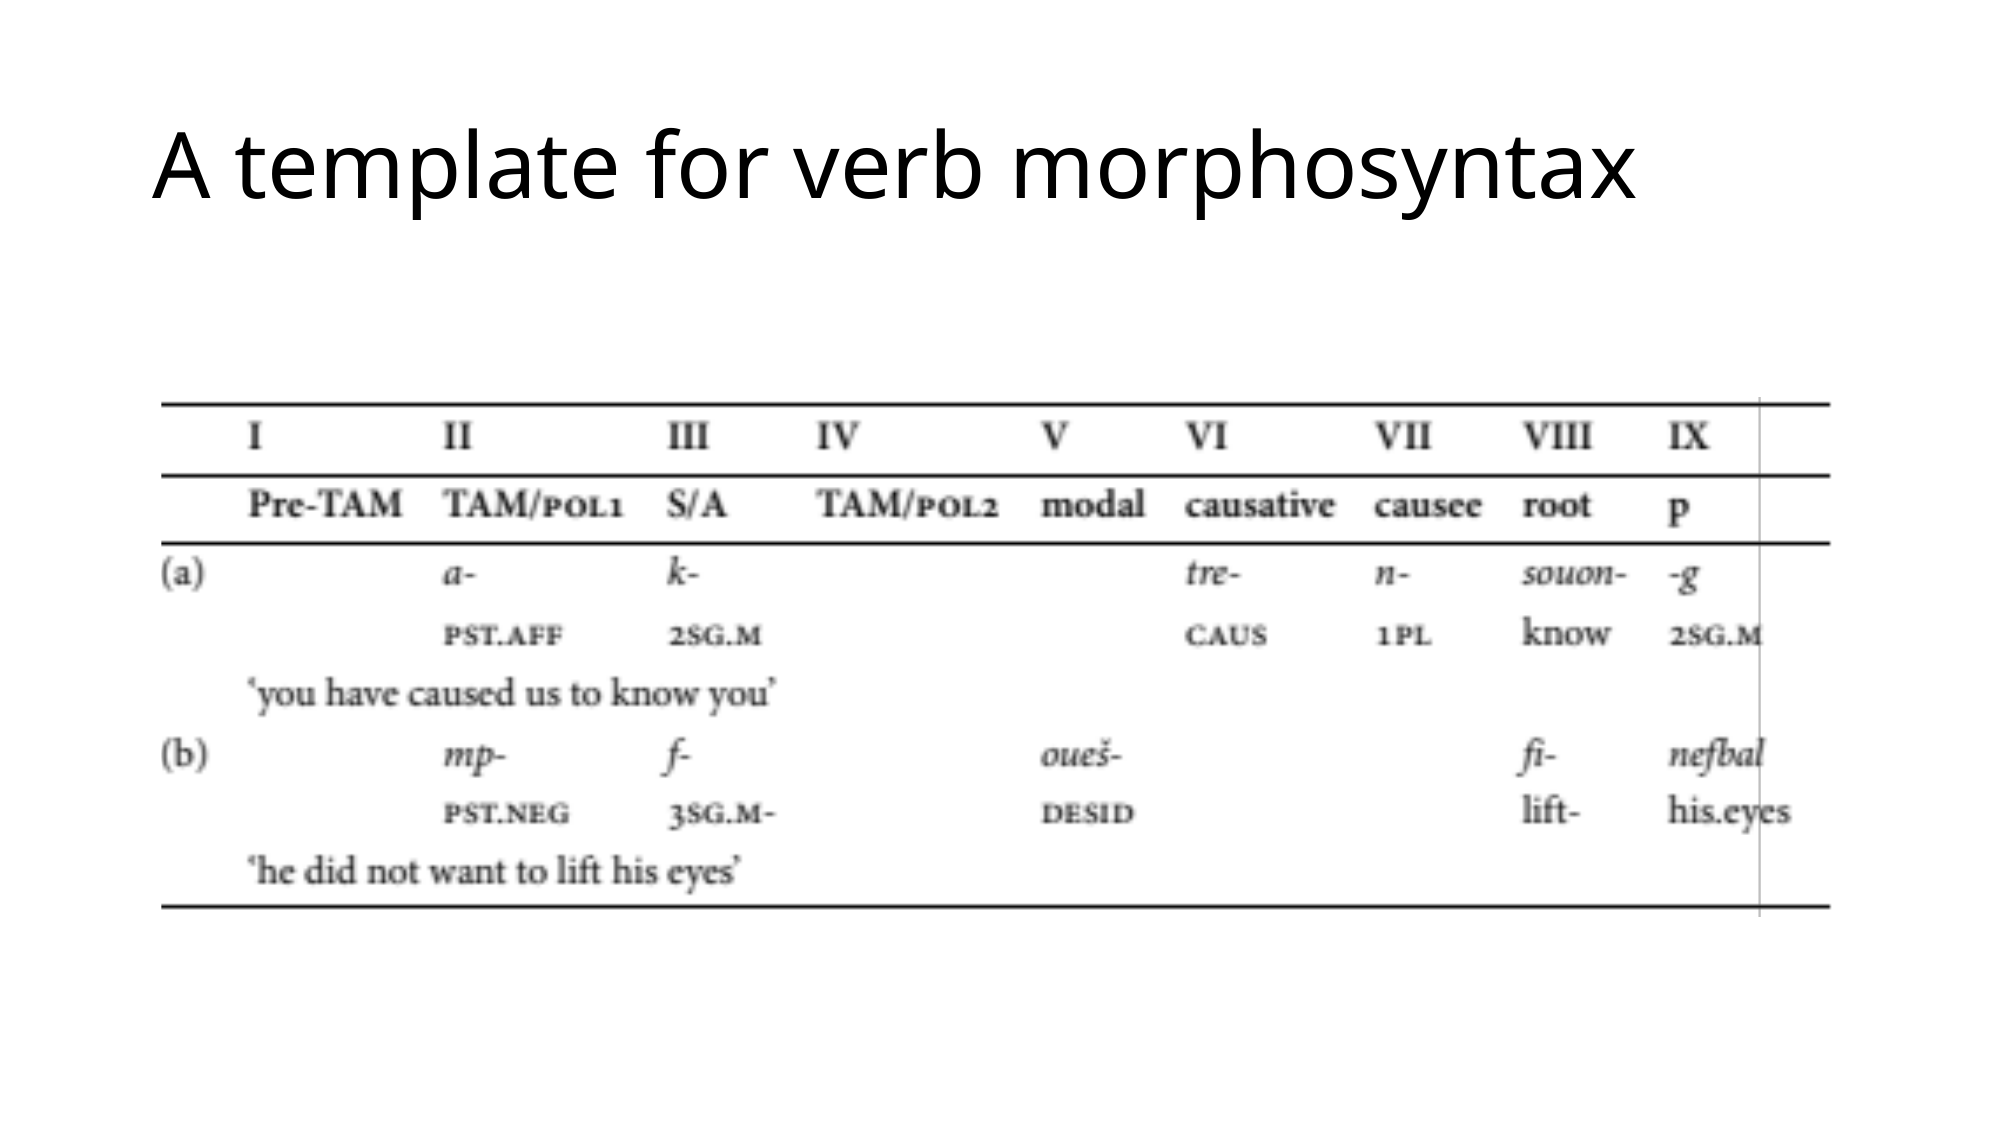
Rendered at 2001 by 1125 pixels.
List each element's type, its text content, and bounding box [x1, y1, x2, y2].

title A template for verb morphosyntax [137, 59, 1863, 278]
picture [161, 397, 1835, 917]
